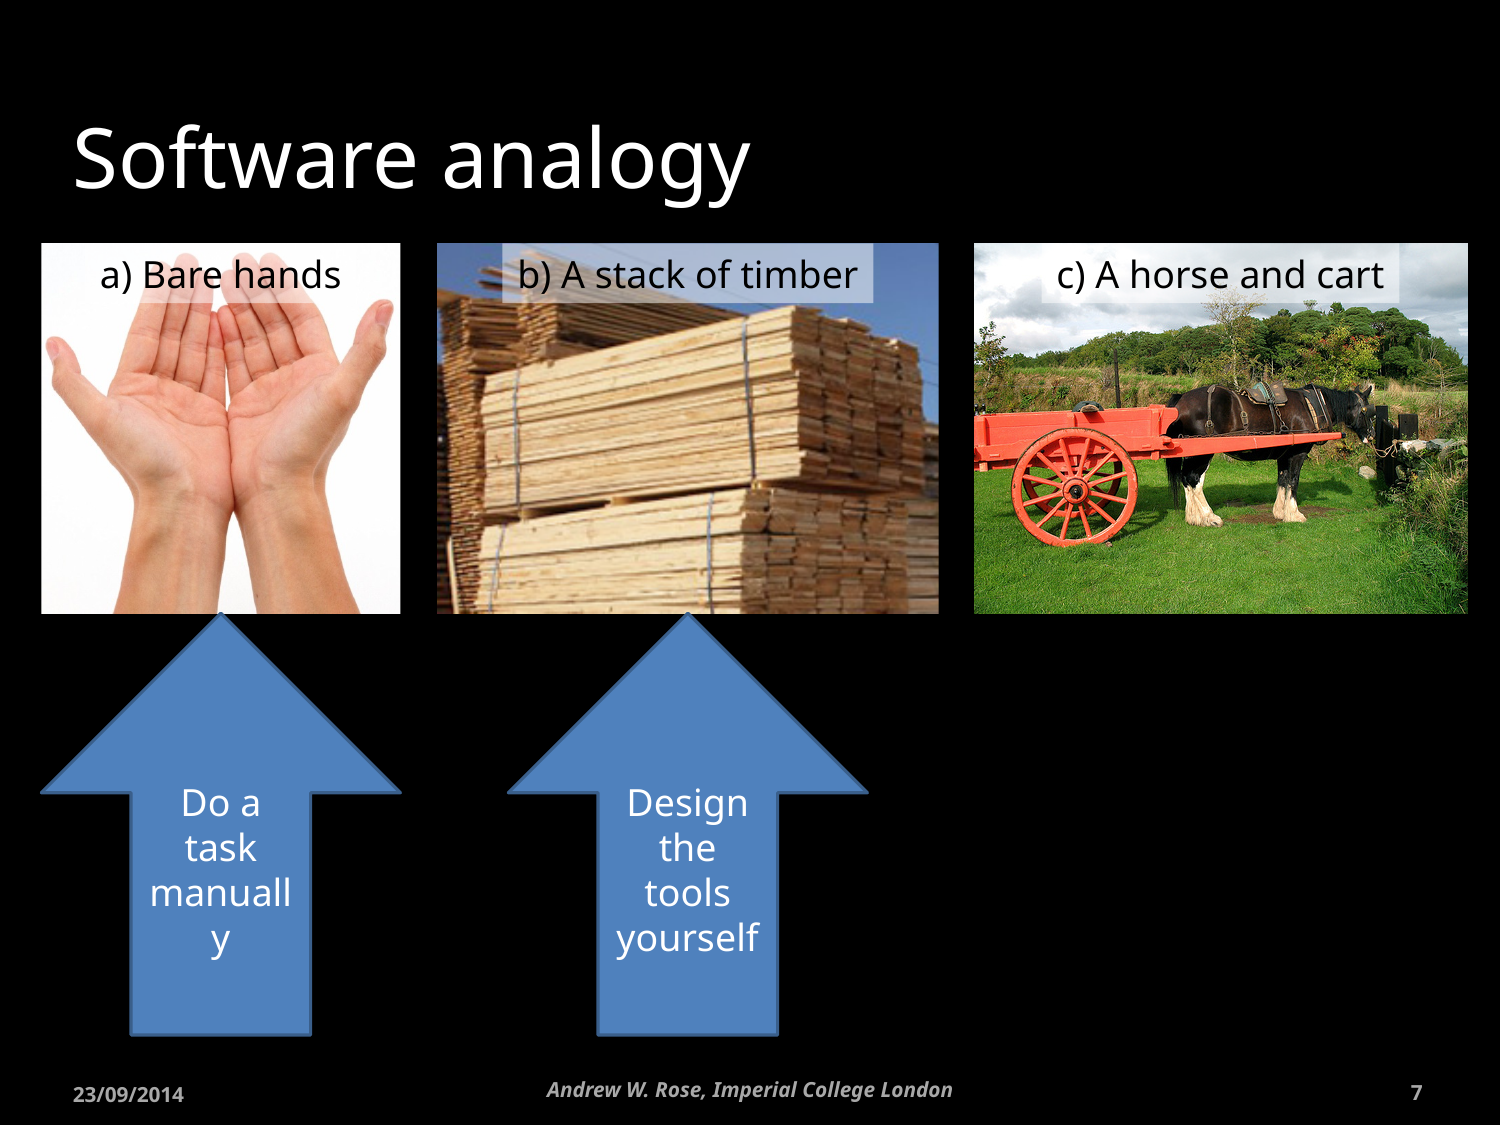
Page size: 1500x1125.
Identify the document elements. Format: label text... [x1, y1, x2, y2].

picture [973, 243, 1468, 614]
text_box Design the tools yourself [506, 627, 869, 1037]
picture [436, 243, 940, 614]
picture [41, 243, 401, 614]
text_box Do a task manually [39, 627, 402, 1037]
title Software analogy [57, 37, 1318, 213]
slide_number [57, 1073, 299, 1115]
footer Andrew W. Rose, Imperial College London [414, 1070, 1086, 1112]
slide_number 7 [1293, 1073, 1438, 1115]
